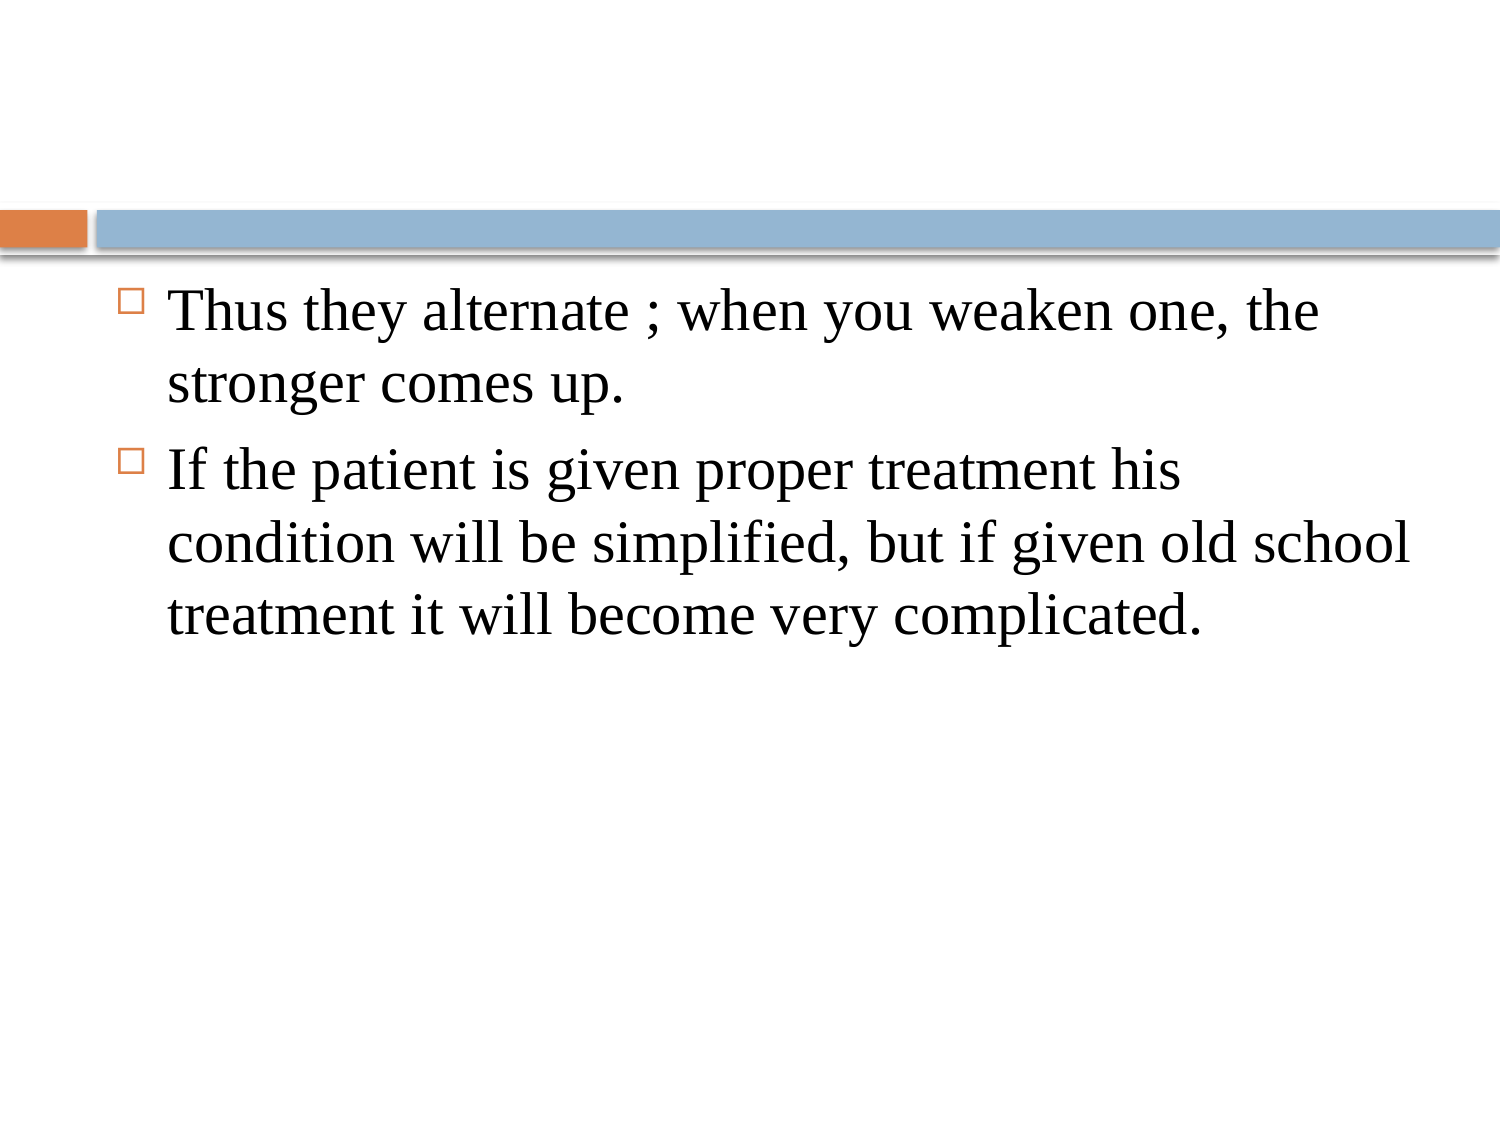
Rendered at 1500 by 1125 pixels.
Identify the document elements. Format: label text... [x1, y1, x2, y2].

list Thus they alternate ; when you weaken one, the stronger comes up. If the patient is given proper treatment his condition will be simplified, but if given old school treatment it will become very complicated. [100, 262, 1438, 1000]
